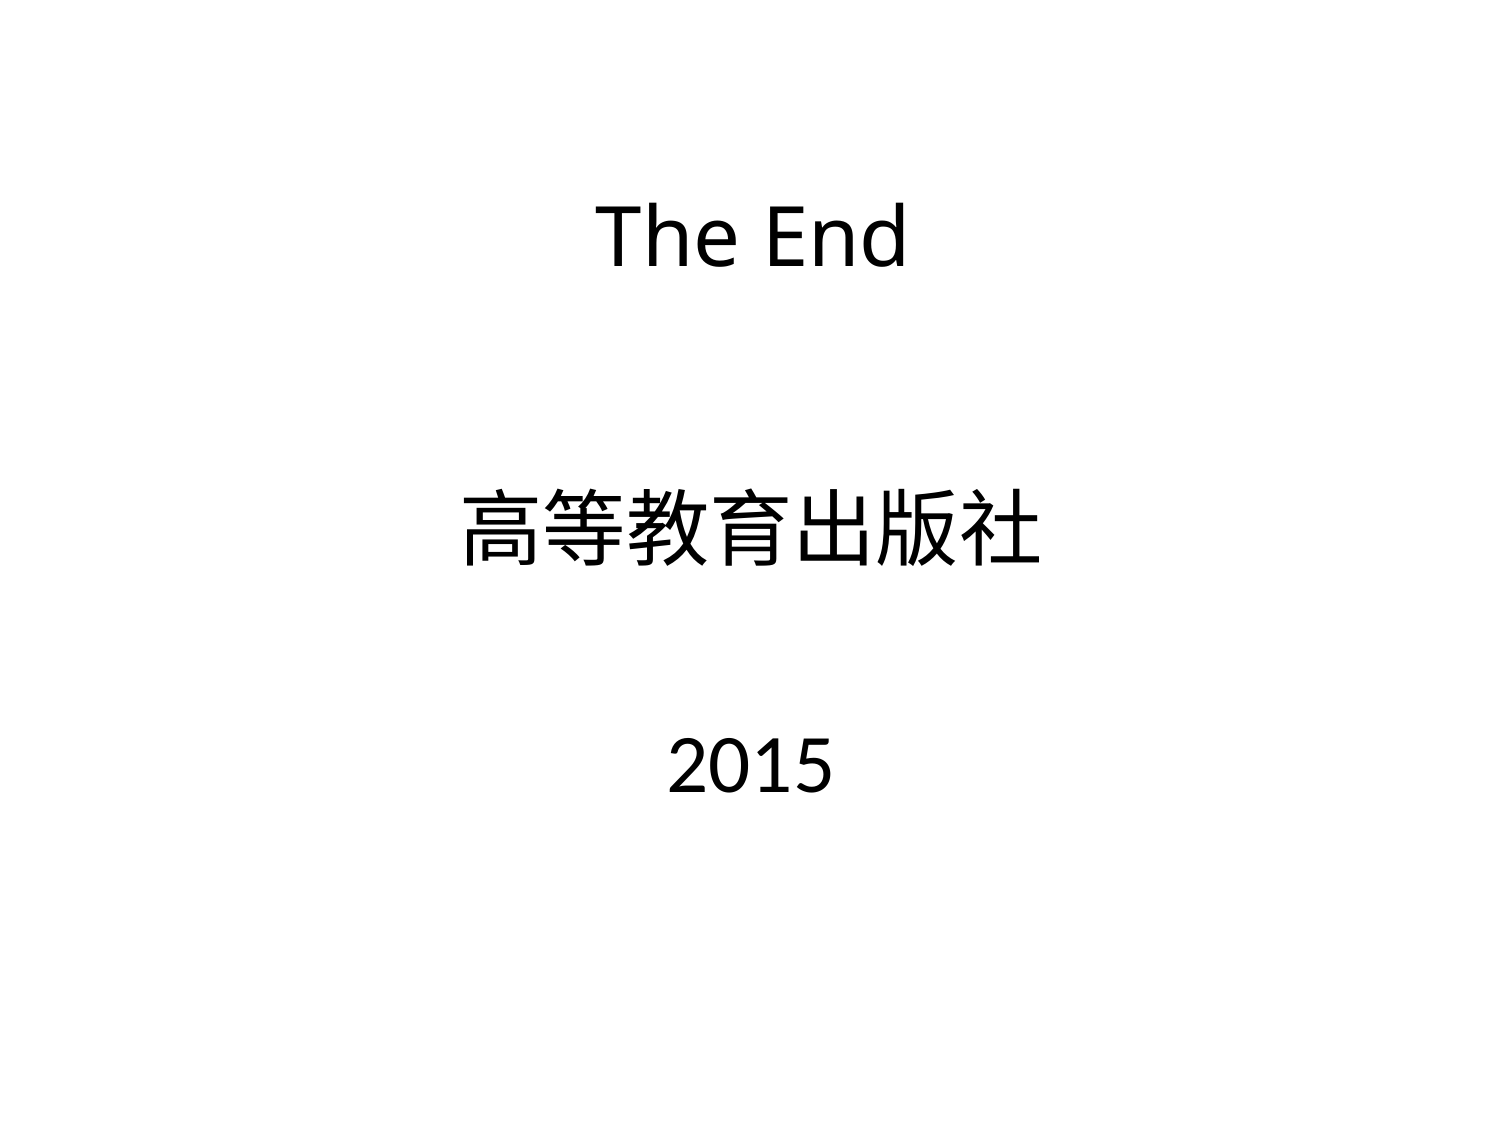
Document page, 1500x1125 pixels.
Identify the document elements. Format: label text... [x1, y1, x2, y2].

title The End [82, 45, 1425, 422]
list 高等教育出版社 2015 [70, 468, 1432, 1008]
